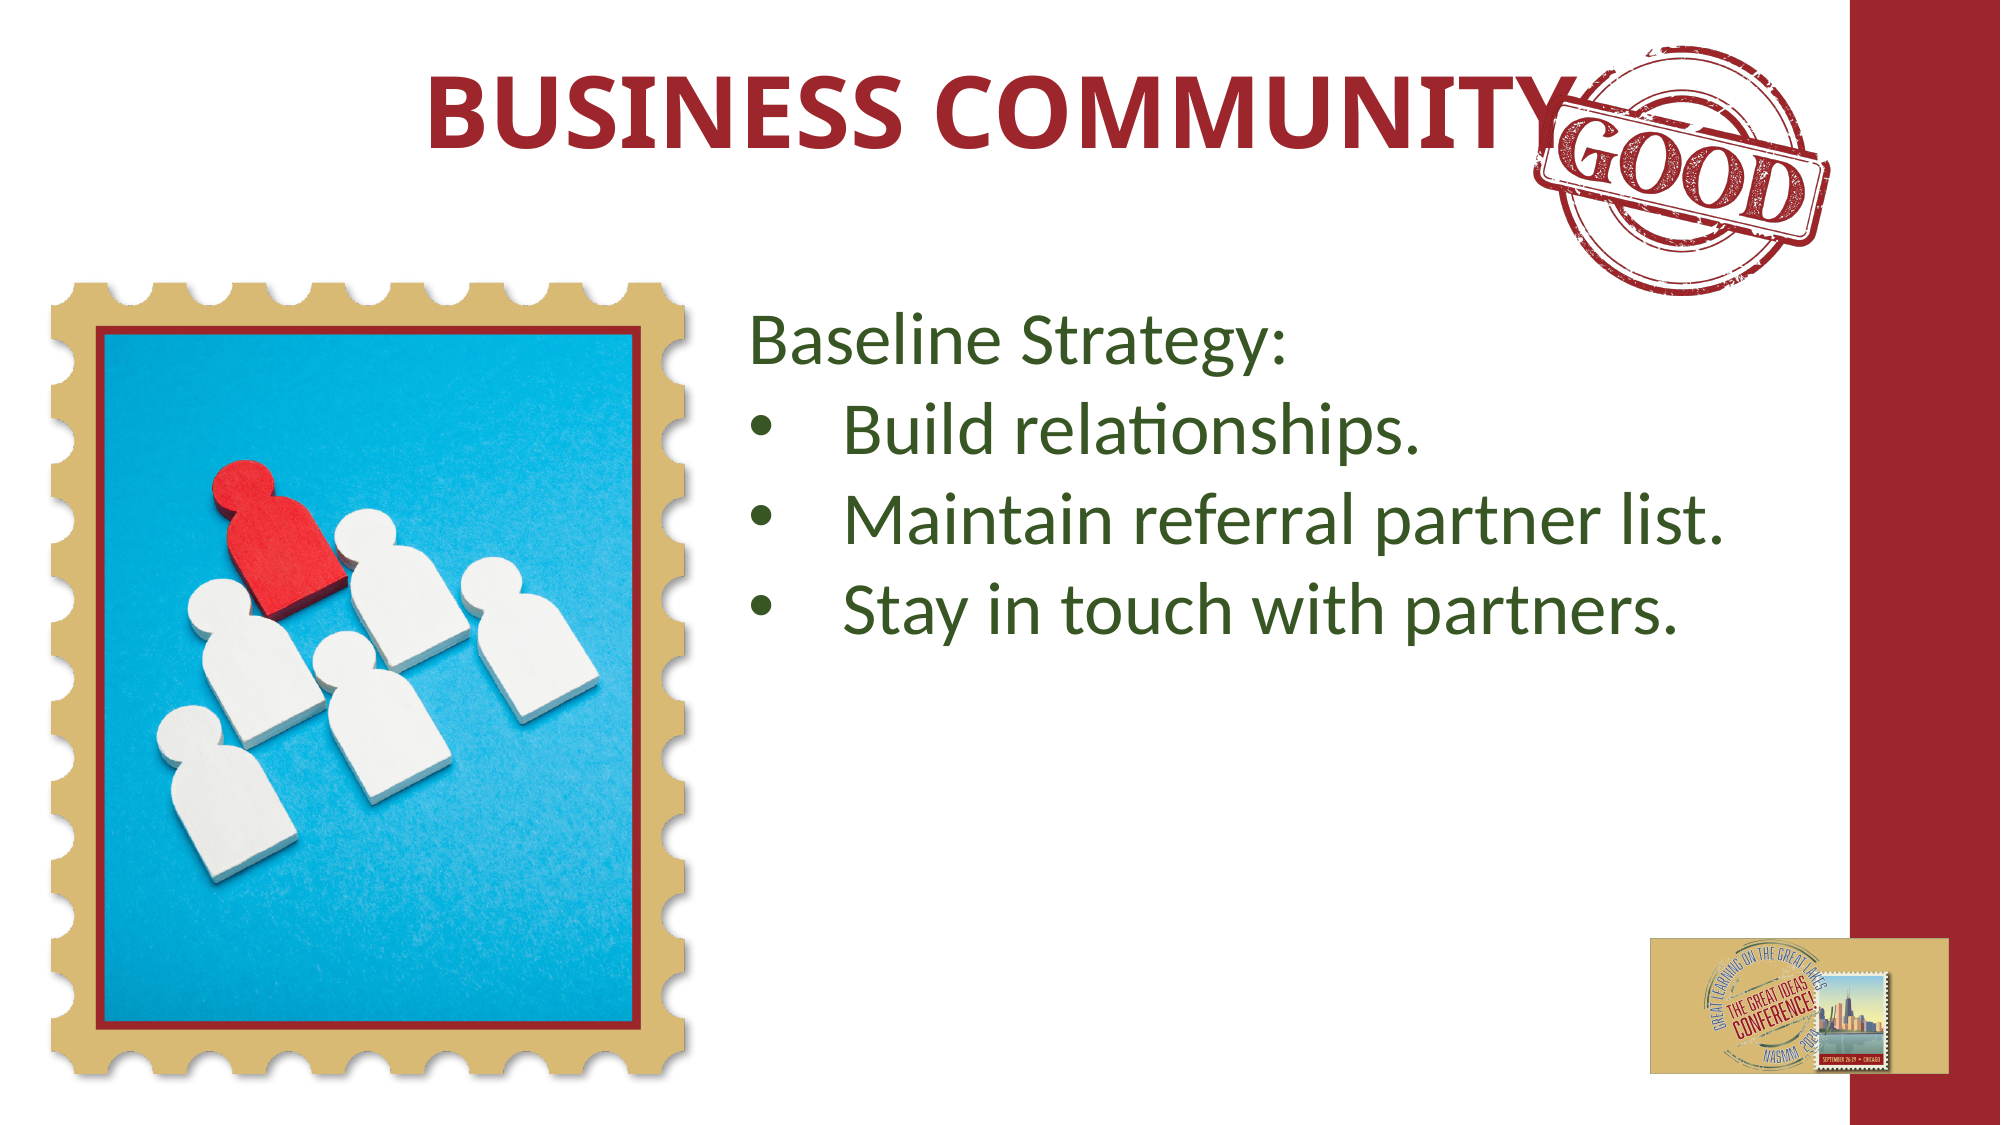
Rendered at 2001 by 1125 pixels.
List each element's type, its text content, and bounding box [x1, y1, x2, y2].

picture [1649, 938, 1949, 1074]
text_box [1849, 218, 2000, 1125]
picture [1532, 25, 1833, 326]
picture [51, 281, 685, 1074]
text_box BUSINESS COMMUNITY [0, 0, 2000, 218]
text_box Baseline Strategy: Build relationships. Maintain referral partner list. Stay in touch with partners. [733, 281, 1783, 657]
